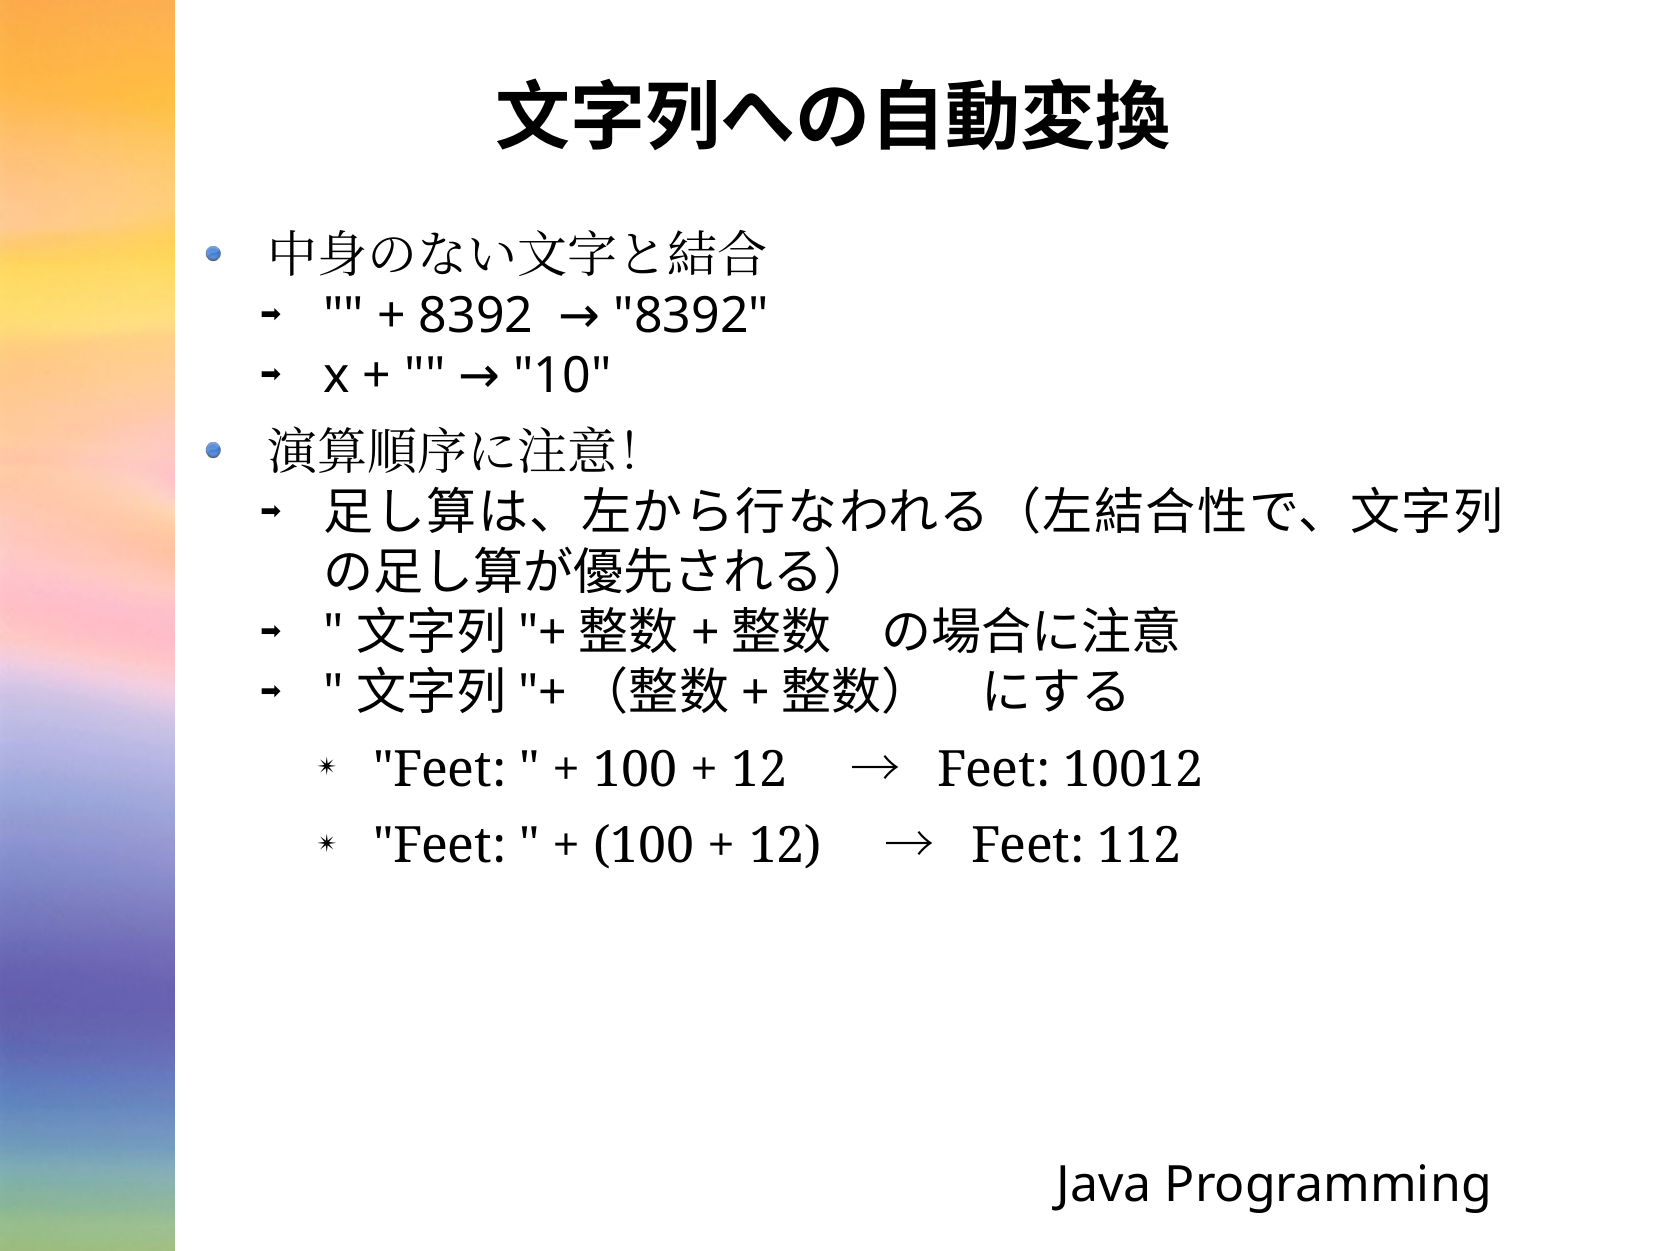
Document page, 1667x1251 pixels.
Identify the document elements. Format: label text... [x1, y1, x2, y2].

list 中身のない文字と結合 "" + 8392 → "8392" x + "" → "10" 演算順序に注意！ 足し算は、左から行なわれる（左結合性で、文字列の足し算が優先される） "文字列"+整数+整数 の場合に注意 "文字列"+（整数+整数） にする "Feet: " + 100 + 12 → Feet: 10012 "Feet: " + (100 + 12) → Feet: 112 [161, 222, 1505, 1157]
title 文字列への自動変換 [161, 32, 1505, 195]
picture [0, 0, 175, 1251]
picture [204, 440, 222, 459]
picture [204, 244, 222, 262]
